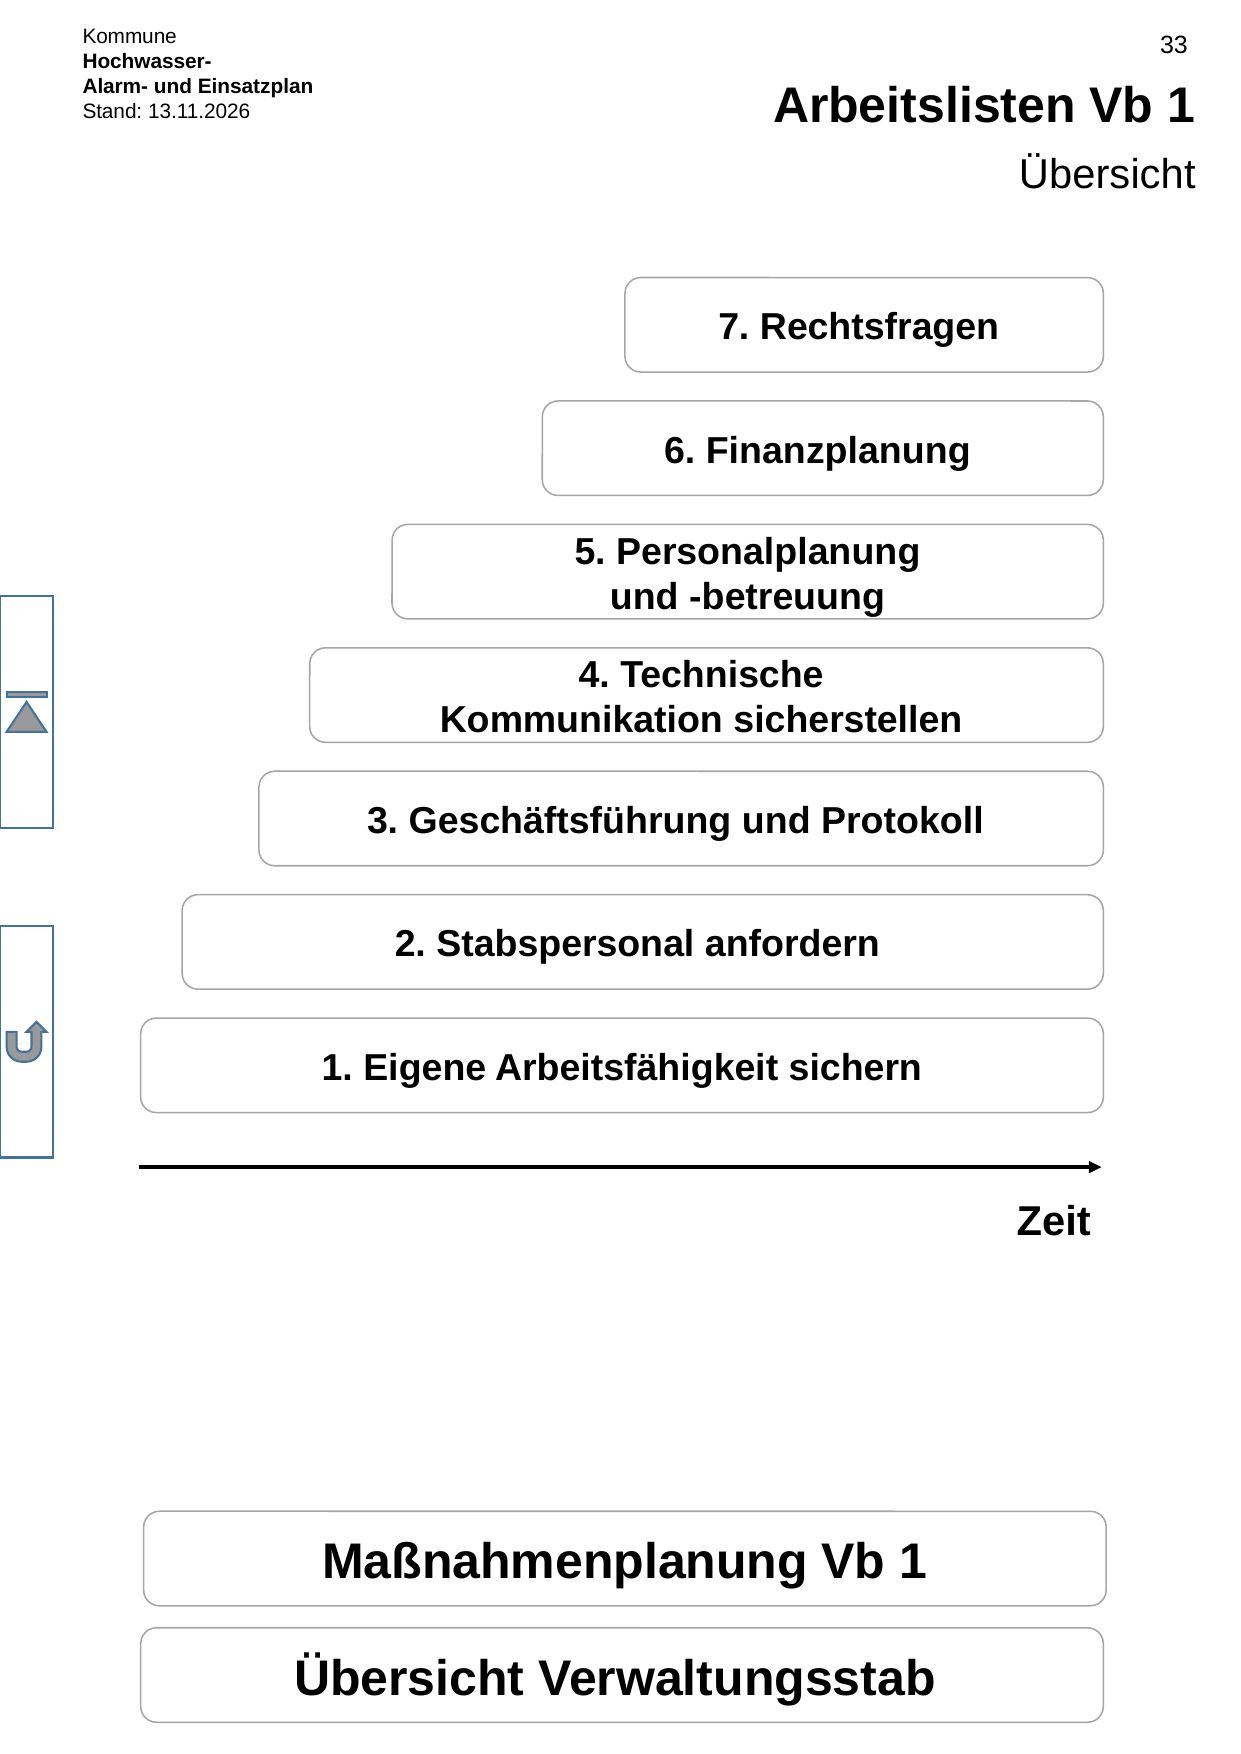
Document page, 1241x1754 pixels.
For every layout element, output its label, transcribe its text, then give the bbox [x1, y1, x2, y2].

text_box 7. Rechtsfragen [623, 276, 1105, 374]
text_box 1. Eigene Arbeitsfähigkeit sichern [139, 1017, 1105, 1114]
text_box 2. Stabspersonal anfordern [181, 893, 1105, 991]
text_box Maßnahmenplanung Vb 1 [142, 1510, 1108, 1607]
text_box Übersicht Verwaltungsstab [139, 1626, 1105, 1724]
text_box 3. Geschäftsführung und Protokoll [257, 770, 1105, 867]
text_box 6. Finanzplanung [541, 399, 1105, 497]
text_box 5. Personalplanung und -betreuung [390, 523, 1105, 620]
text_box Zeit [902, 1188, 1098, 1249]
title Arbeitslisten Vb 1 [452, 49, 1196, 141]
list Übersicht [82, 145, 1196, 233]
text_box 4. Technische Kommunikation sicherstellen [308, 646, 1105, 744]
